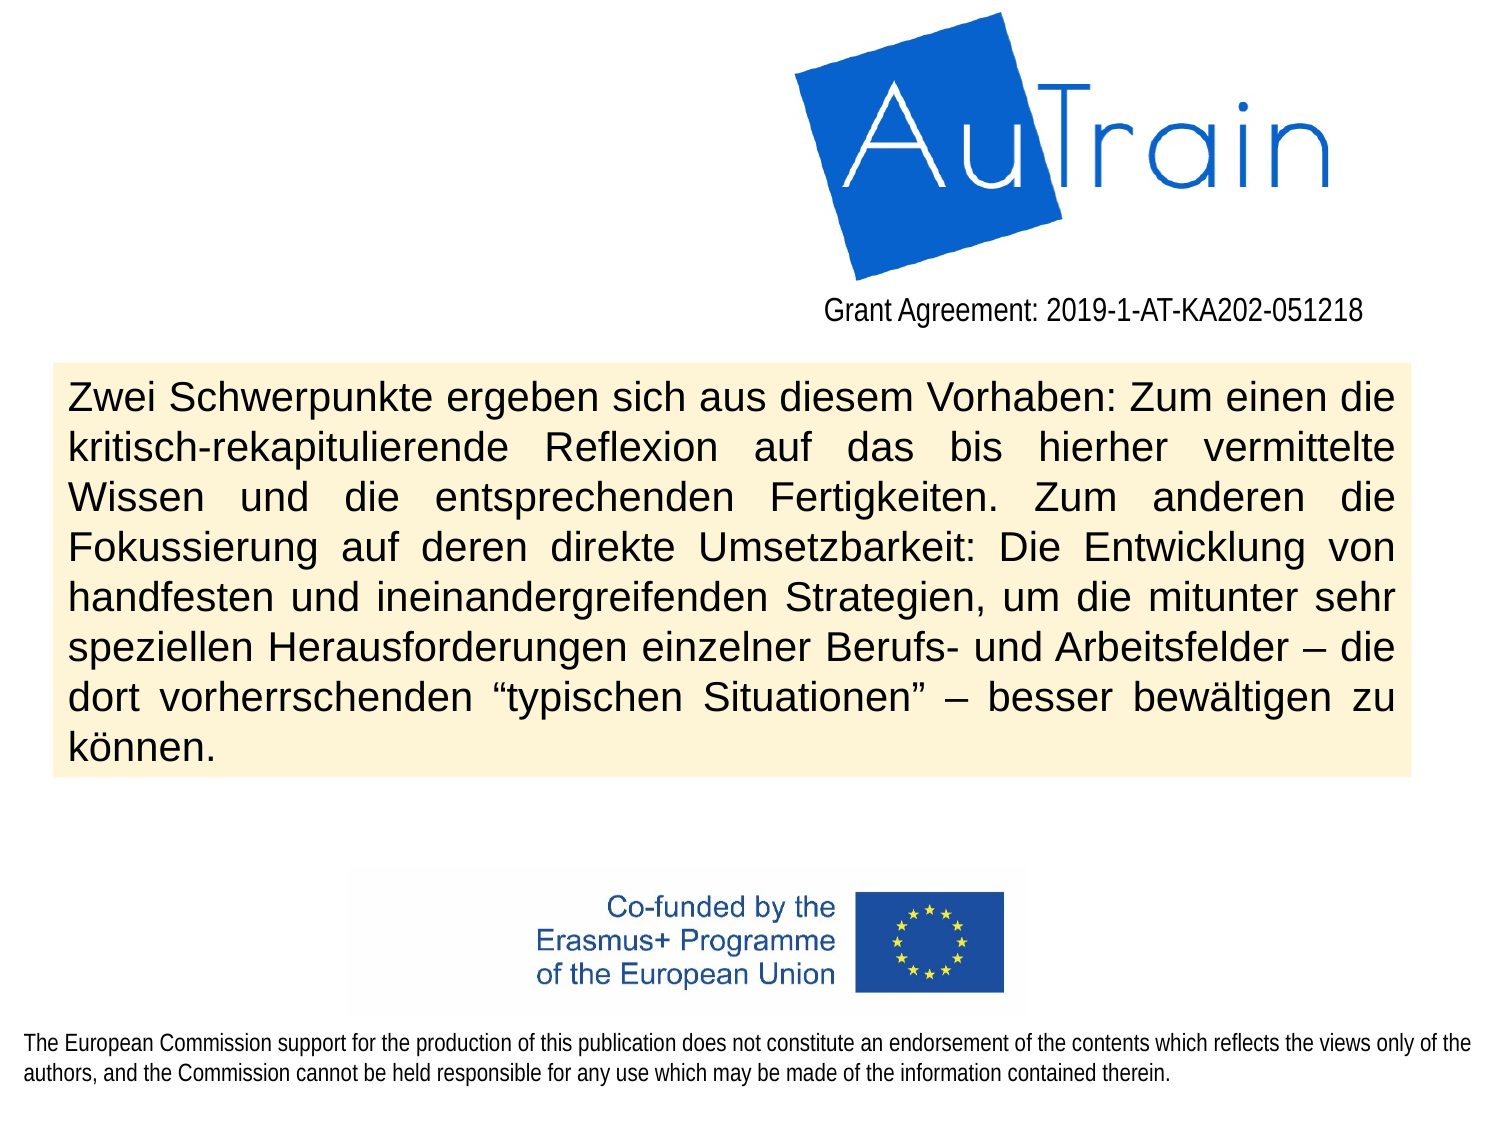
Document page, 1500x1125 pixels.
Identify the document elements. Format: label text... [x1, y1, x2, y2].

picture [347, 866, 1027, 1017]
text_box The European Commission support for the production of this publication does not constitute an endorsement of the contents which reflects the views only of the authors, and the Commission cannot be held responsible for any use which may be made of the information contained therein. [8, 1018, 1492, 1094]
picture [793, 11, 1380, 282]
text_box Zwei Schwerpunkte ergeben sich aus diesem Vorhaben: Zum einen die kritisch-rekapitulierende Reflexion auf das bis hierher vermittelte Wissen und die entsprechenden Fertigkeiten. Zum anderen die Fokussierung auf deren direkte Umsetzbarkeit: Die Entwicklung von handfesten und ineinandergreifenden Strategien, um die mitunter sehr speziellen Herausforderungen einzelner Berufs- und Arbeitsfelder – die dort vorherrschenden “typischen Situationen” – besser bewältigen zu können. [53, 362, 1412, 778]
text_box Grant Agreement: 2019-1-AT-KA202-051218 [809, 280, 1424, 336]
